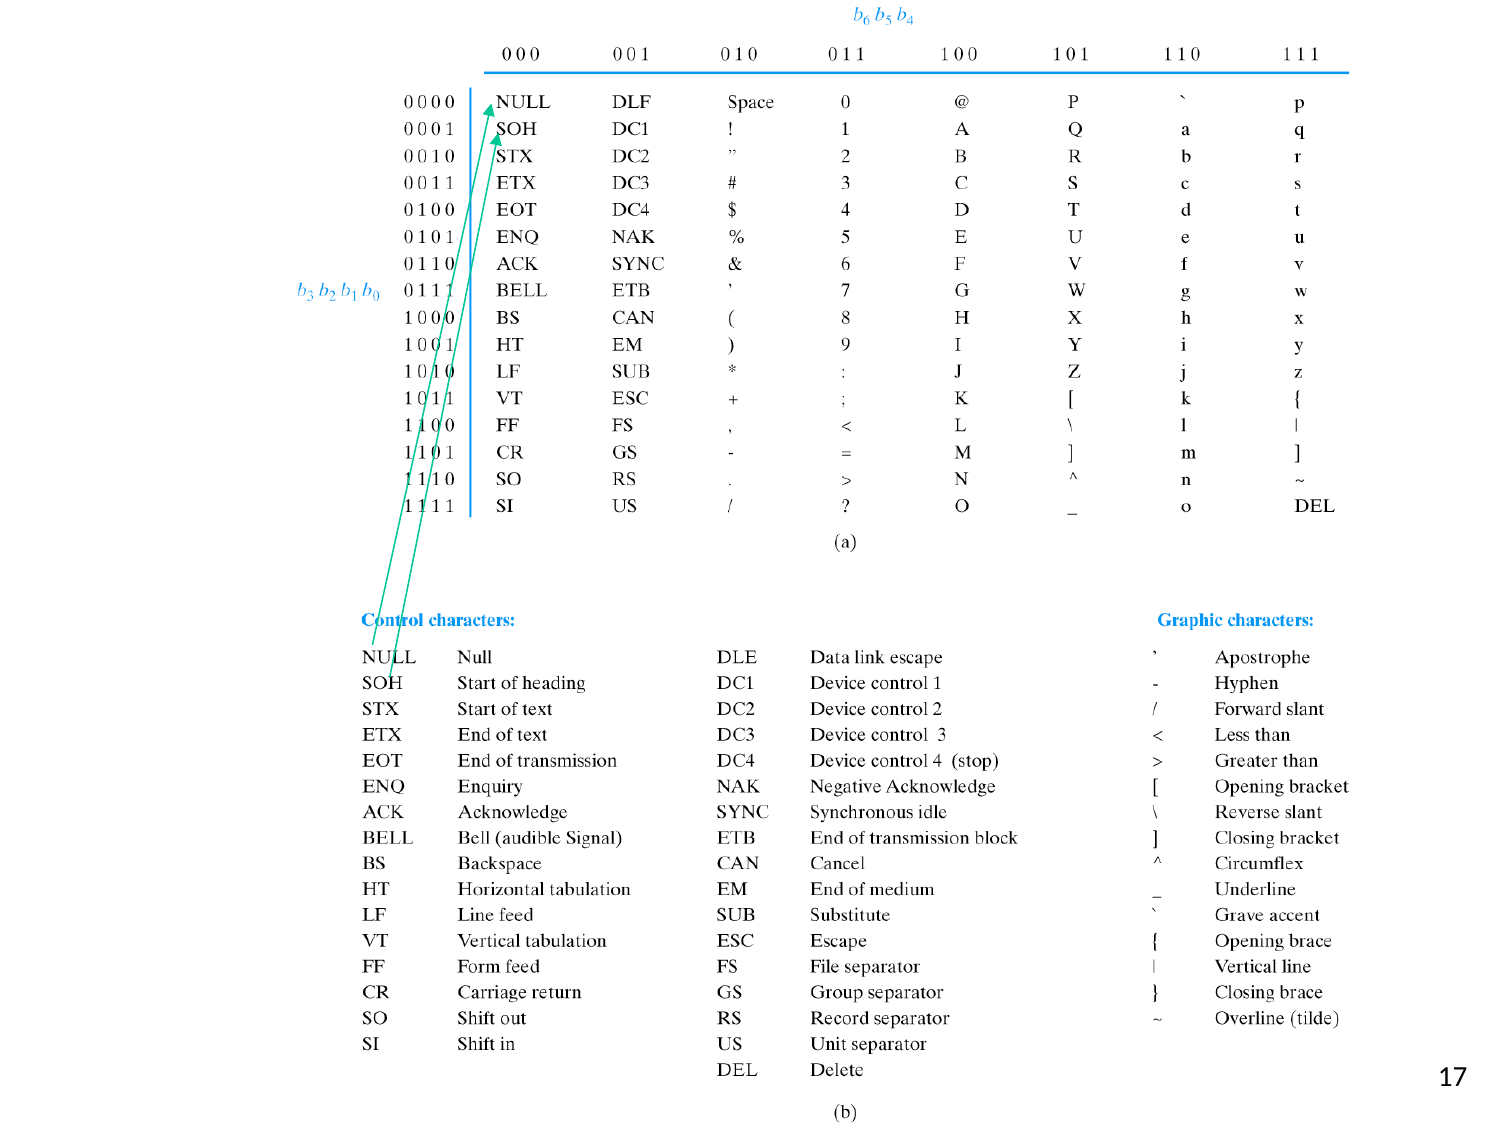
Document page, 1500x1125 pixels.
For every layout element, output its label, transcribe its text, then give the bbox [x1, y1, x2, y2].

slide_number 17 [1374, 1049, 1483, 1125]
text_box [372, 103, 492, 646]
picture [292, 0, 1369, 1125]
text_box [389, 132, 499, 678]
